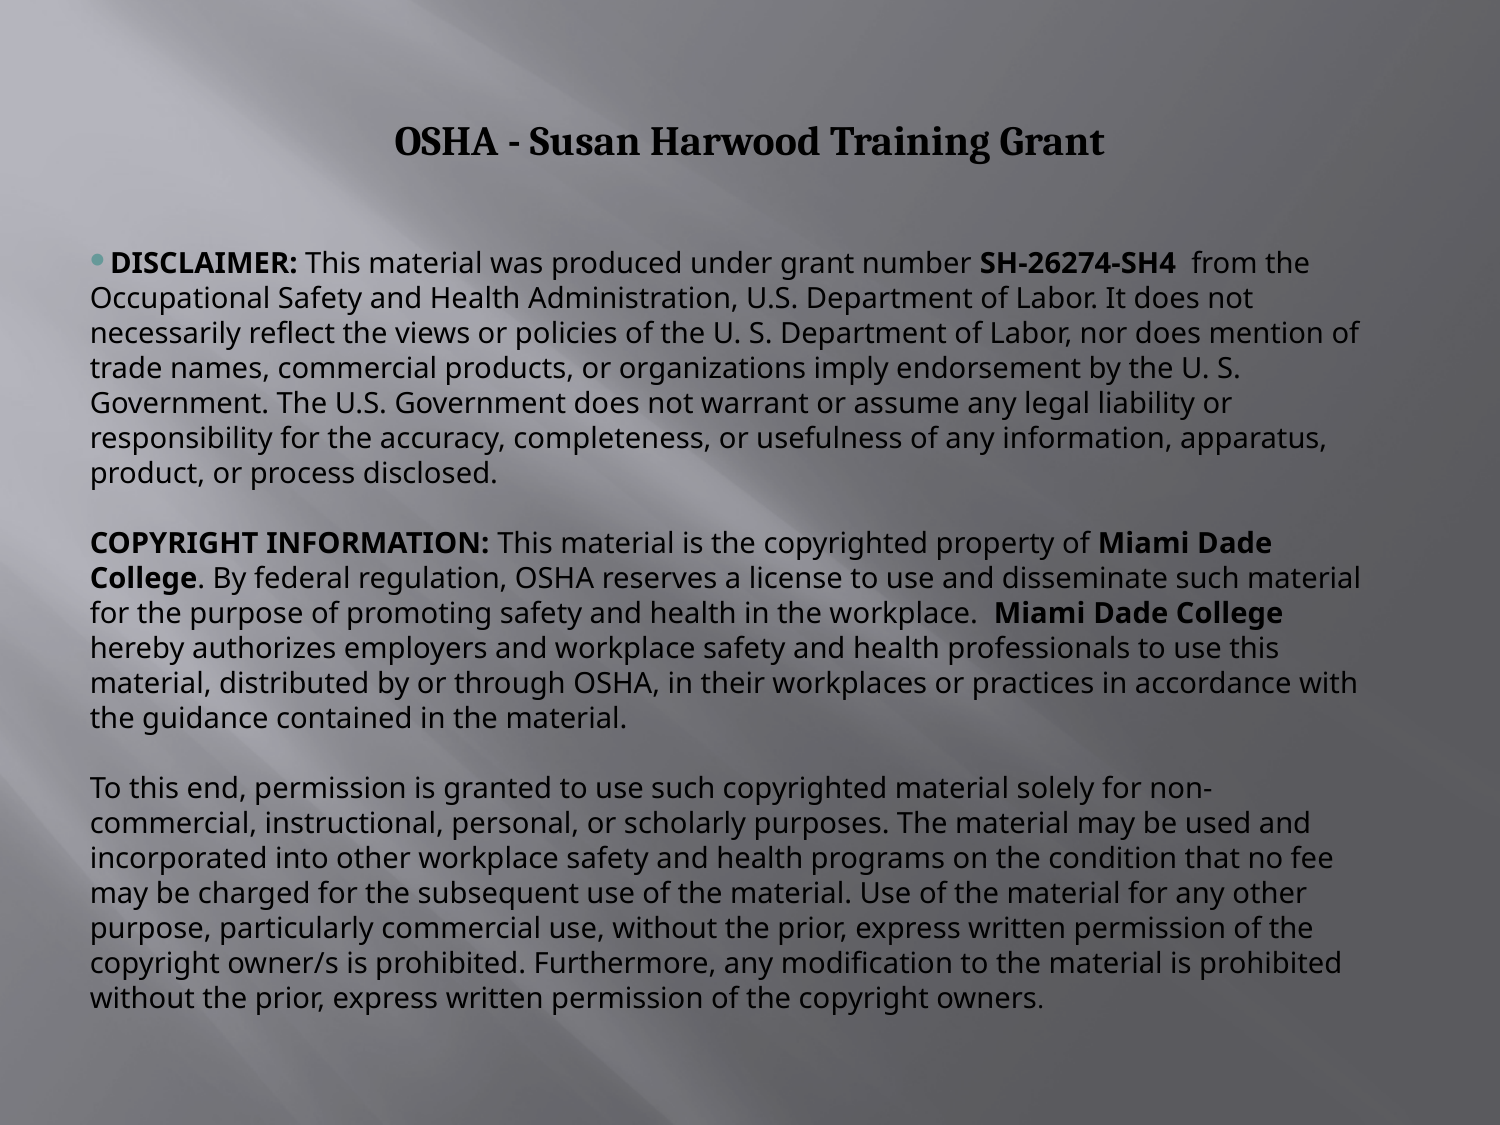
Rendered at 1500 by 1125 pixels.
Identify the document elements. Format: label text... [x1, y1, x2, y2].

text_box DISCLAIMER: This material was produced under grant number SH-26274-SH4 from the Occupational Safety and Health Administration, U.S. Department of Labor. It does not necessarily reflect the views or policies of the U. S. Department of Labor, nor does mention of trade names, commercial products, or organizations imply endorsement by the U. S. Government. The U.S. Government does not warrant or assume any legal liability or responsibility for the accuracy, completeness, or usefulness of any information, apparatus, product, or process disclosed. COPYRIGHT INFORMATION: This material is the copyrighted property of Miami Dade College. By federal regulation, OSHA reserves a license to use and disseminate such material for the purpose of promoting safety and health in the workplace. Miami Dade College hereby authorizes employers and workplace safety and health professionals to use this material, distributed by or through OSHA, in their workplaces or practices in accordance with the guidance contained in the material. To this end, permission is granted to use such copyrighted material solely for non-commercial, instructional, personal, or scholarly purposes. The material may be used and incorporated into other workplace safety and health programs on the condition that no fee may be charged for the subsequent use of the material. Use of the material for any other purpose, particularly commercial use, without the prior, express written permission of the copyright owner/s is prohibited. Furthermore, any modification to the material is prohibited without the prior, express written permission of the copyright owners. [75, 237, 1388, 1057]
title OSHA - Susan Harwood Training Grant [75, 45, 1425, 233]
